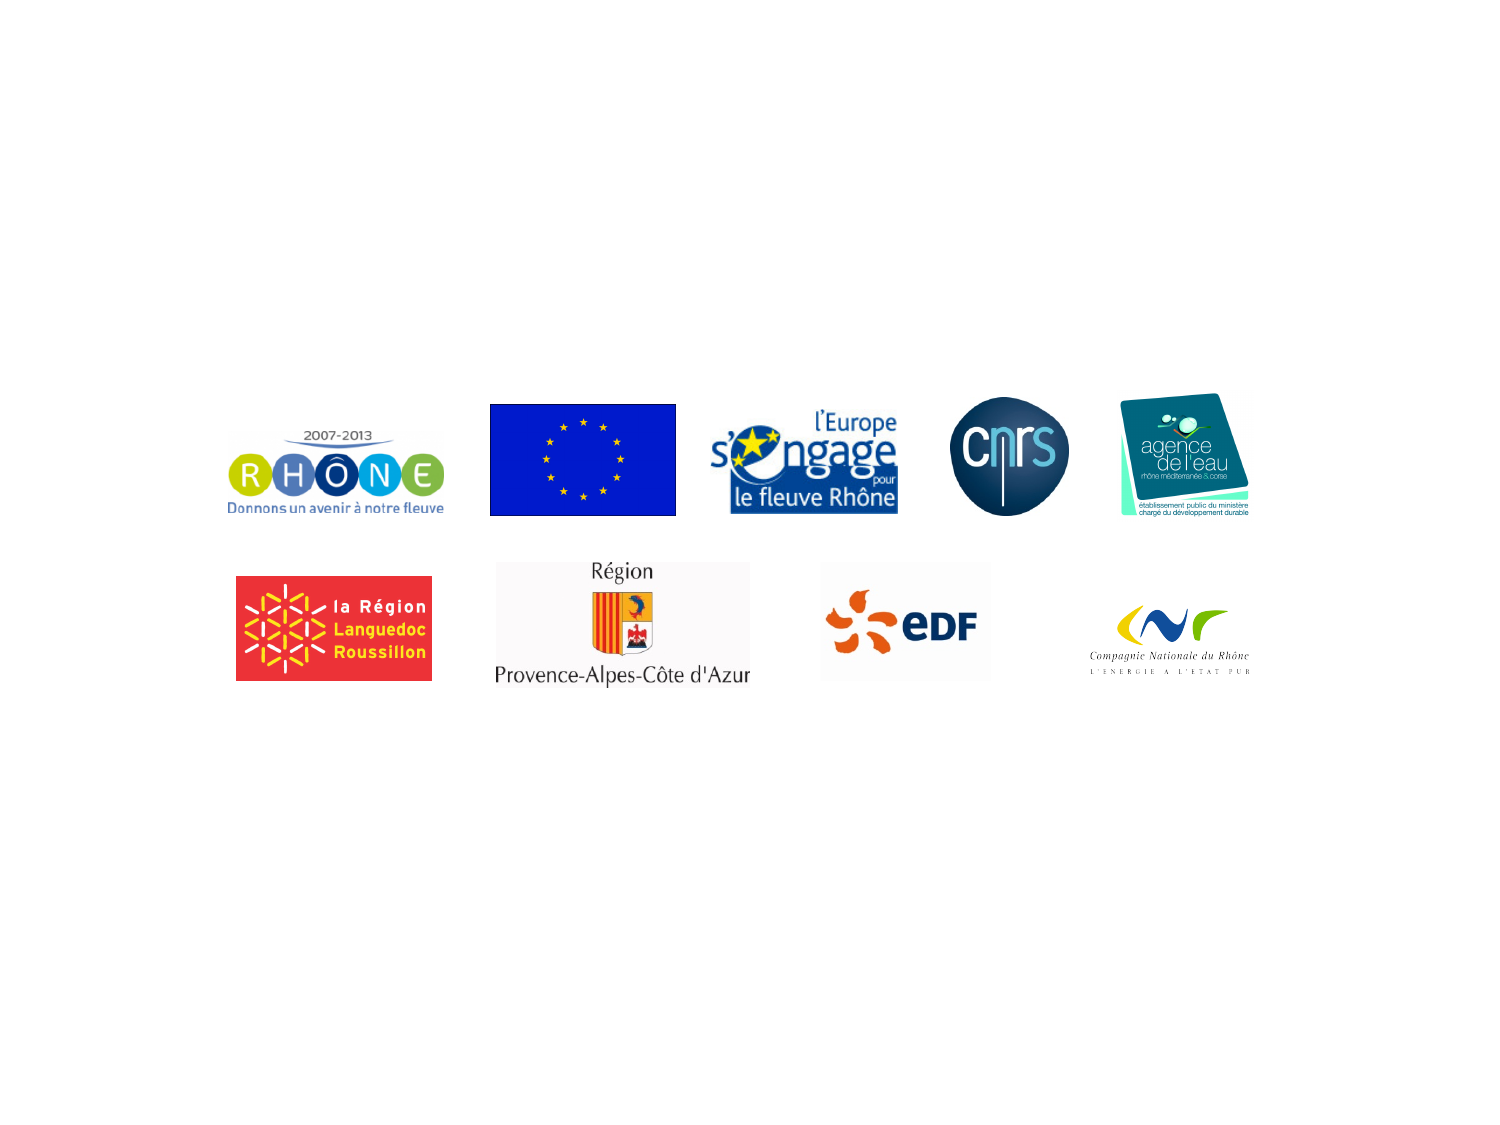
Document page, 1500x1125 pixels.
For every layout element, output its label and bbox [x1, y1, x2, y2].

picture [227, 431, 444, 514]
picture [235, 576, 432, 681]
picture [820, 562, 991, 681]
picture [489, 403, 676, 516]
picture [1117, 390, 1255, 522]
picture [496, 562, 751, 689]
picture [1078, 579, 1257, 706]
picture [710, 408, 899, 514]
picture [949, 396, 1070, 517]
